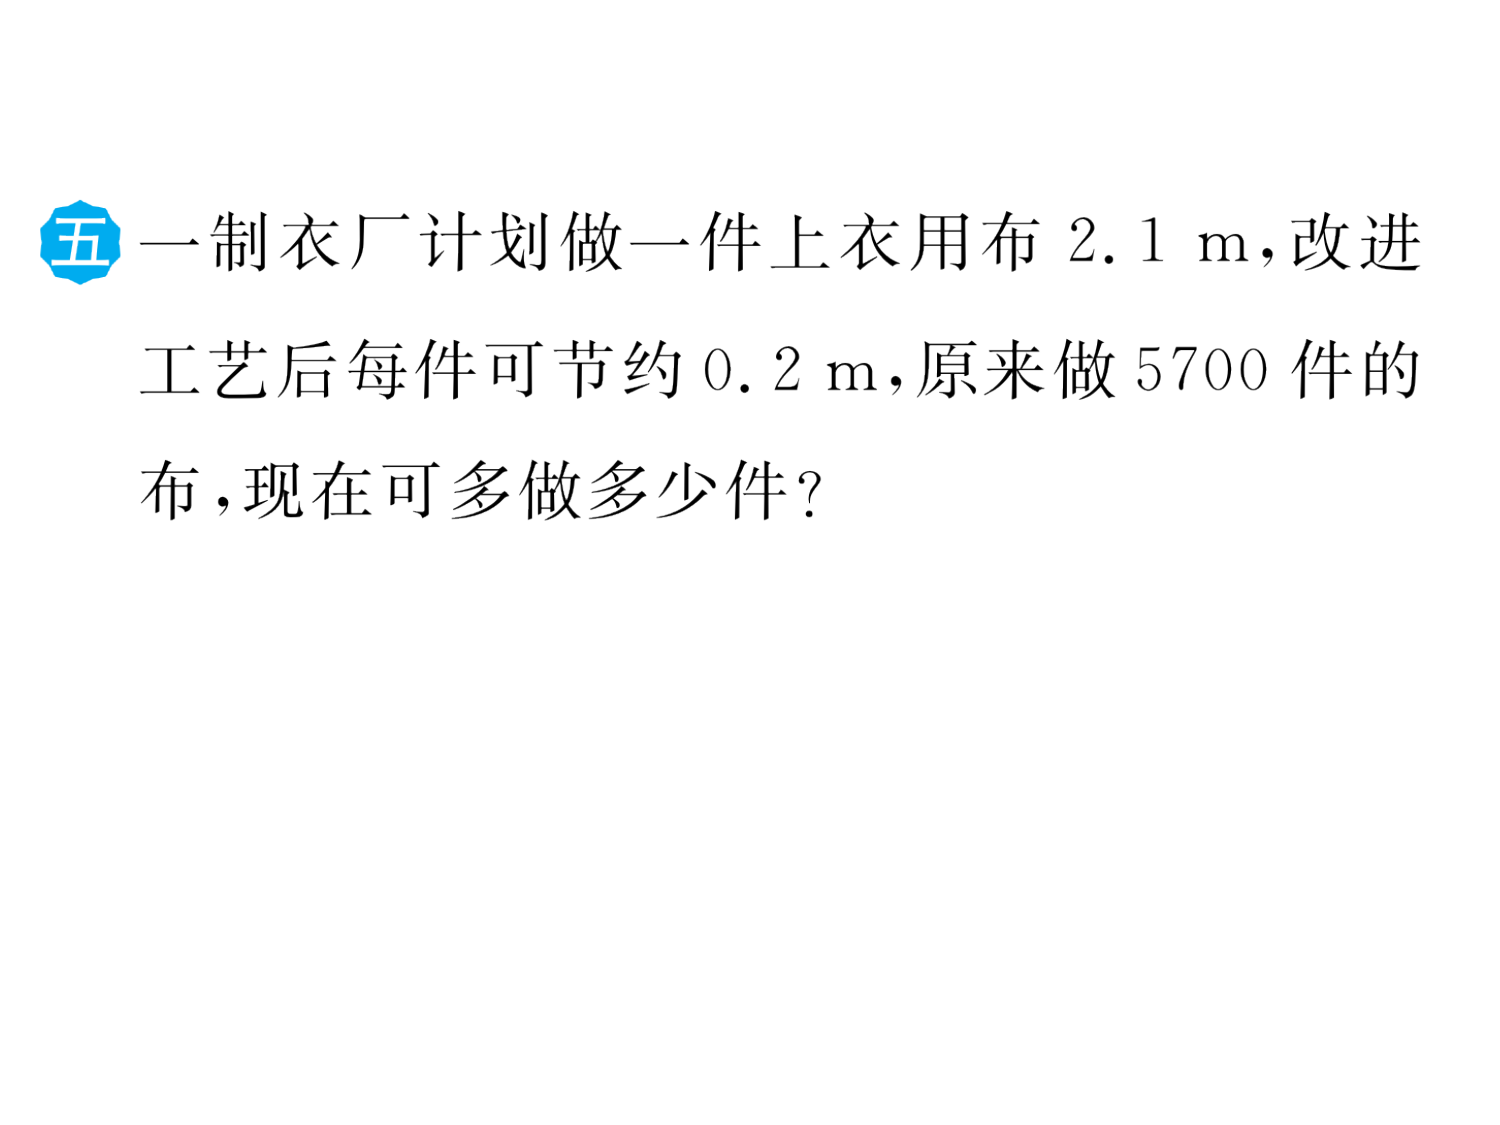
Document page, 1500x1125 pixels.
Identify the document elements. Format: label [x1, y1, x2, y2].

picture [35, 177, 1453, 792]
